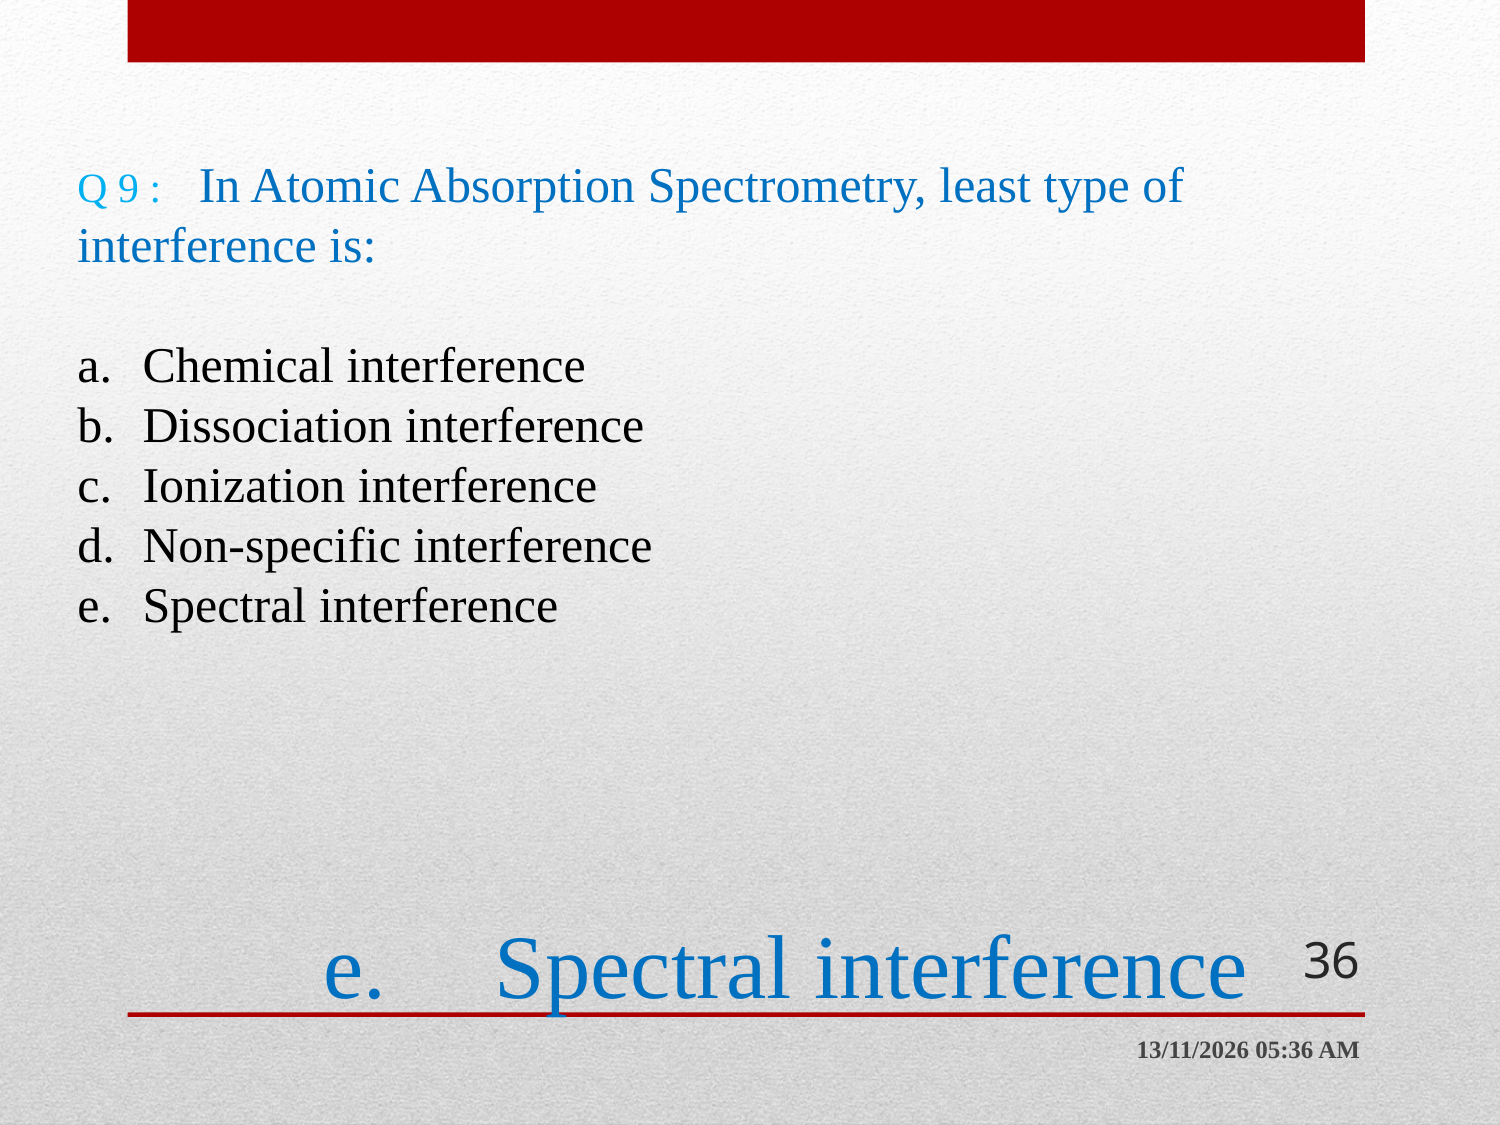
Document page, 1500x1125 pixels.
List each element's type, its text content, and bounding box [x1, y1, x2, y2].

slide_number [1025, 1018, 1375, 1079]
list e. Spectral interference [0, 900, 1350, 1025]
title Q 9 : In Atomic Absorption Spectrometry, least type of interference is: a. Chemical interference b. Dissociation interference c. Ionization interference d. Non-specific interference e. Spectral interference [62, 512, 1413, 700]
slide_number 36 [1250, 933, 1375, 993]
